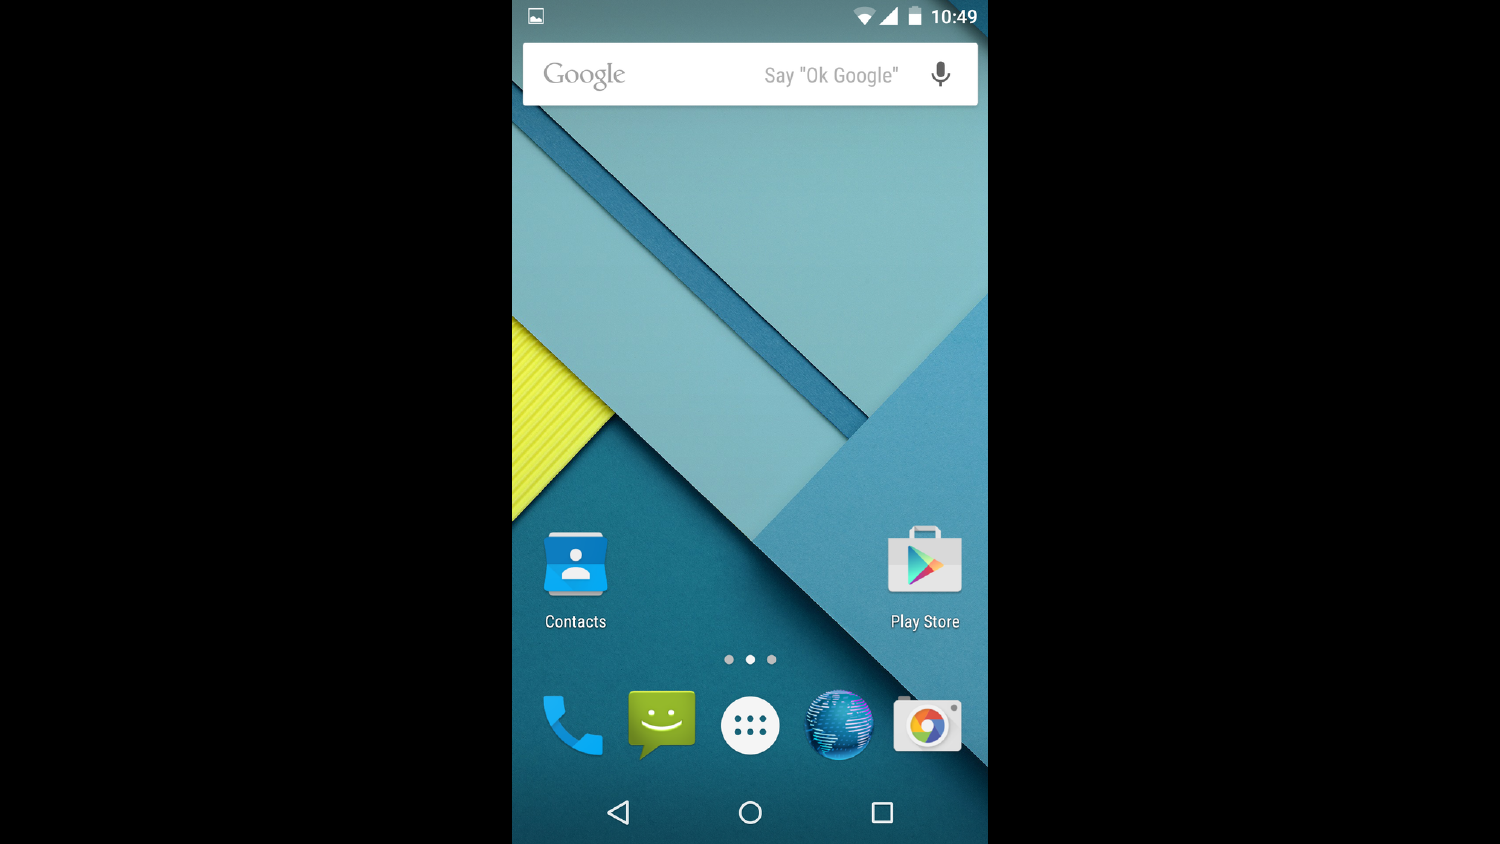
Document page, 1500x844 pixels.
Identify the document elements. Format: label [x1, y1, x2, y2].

picture [512, 0, 988, 844]
